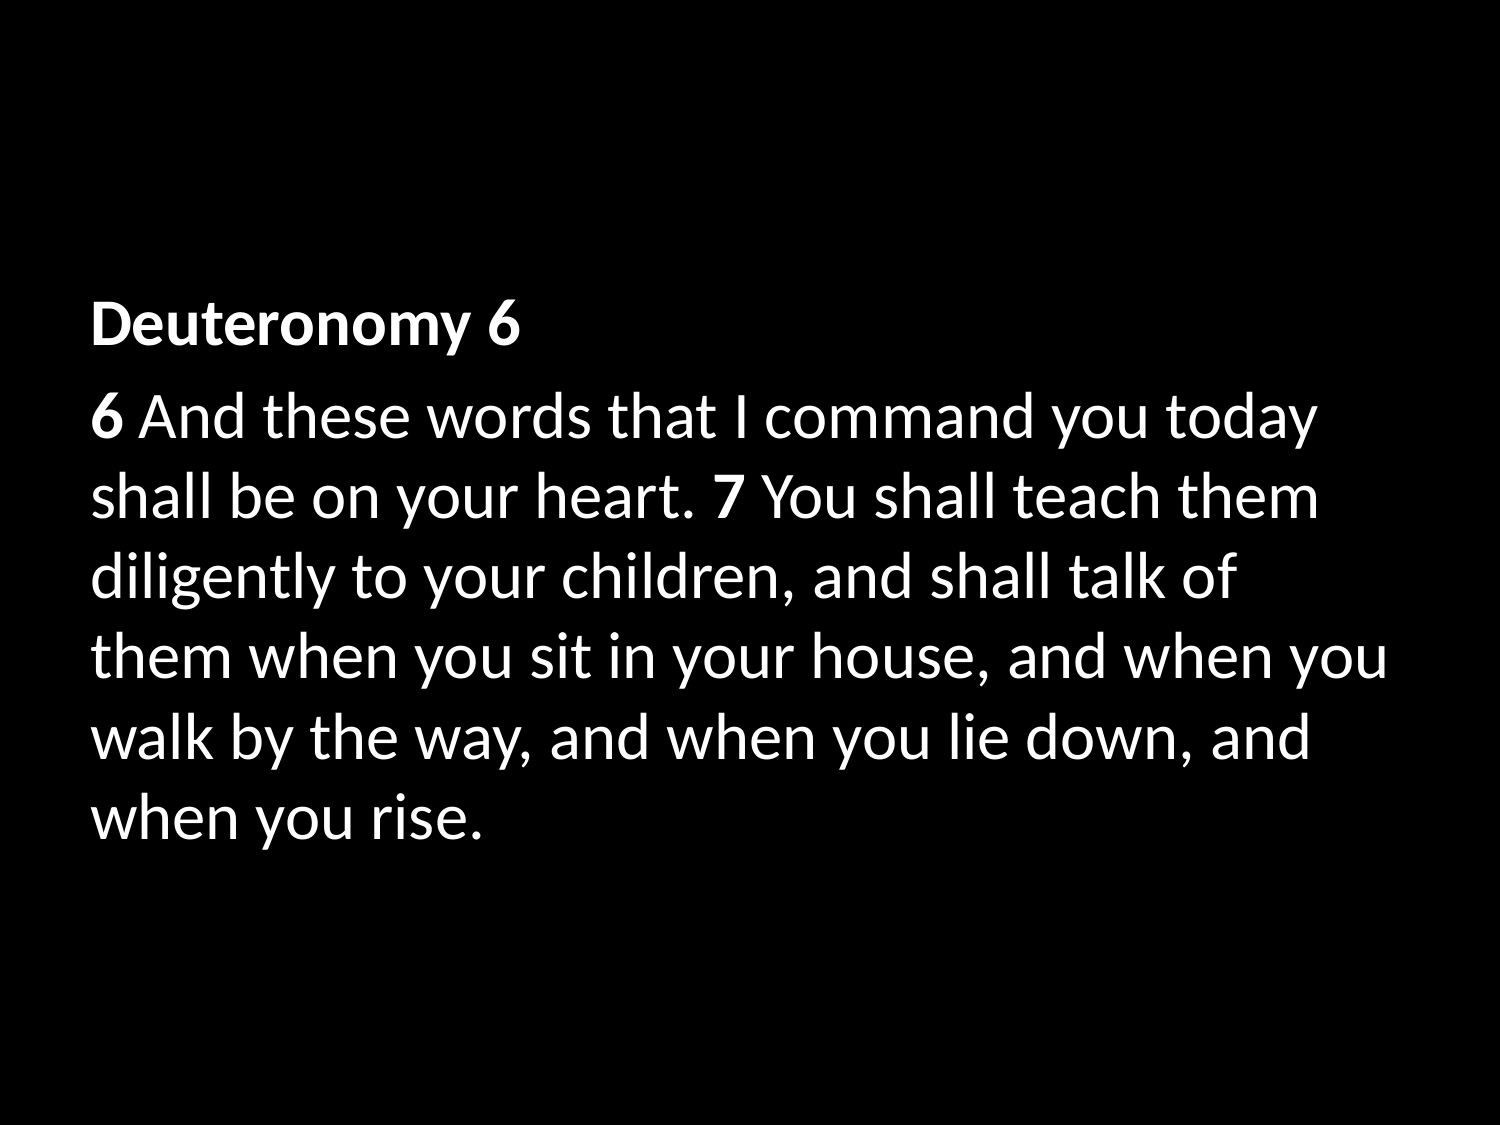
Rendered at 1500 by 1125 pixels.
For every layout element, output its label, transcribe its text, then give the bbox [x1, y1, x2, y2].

list Deuteronomy 6 6 And these words that I command you today shall be on your heart. 7 You shall teach them diligently to your children, and shall talk of them when you sit in your house, and when you walk by the way, and when you lie down, and when you rise. [75, 126, 1425, 1005]
